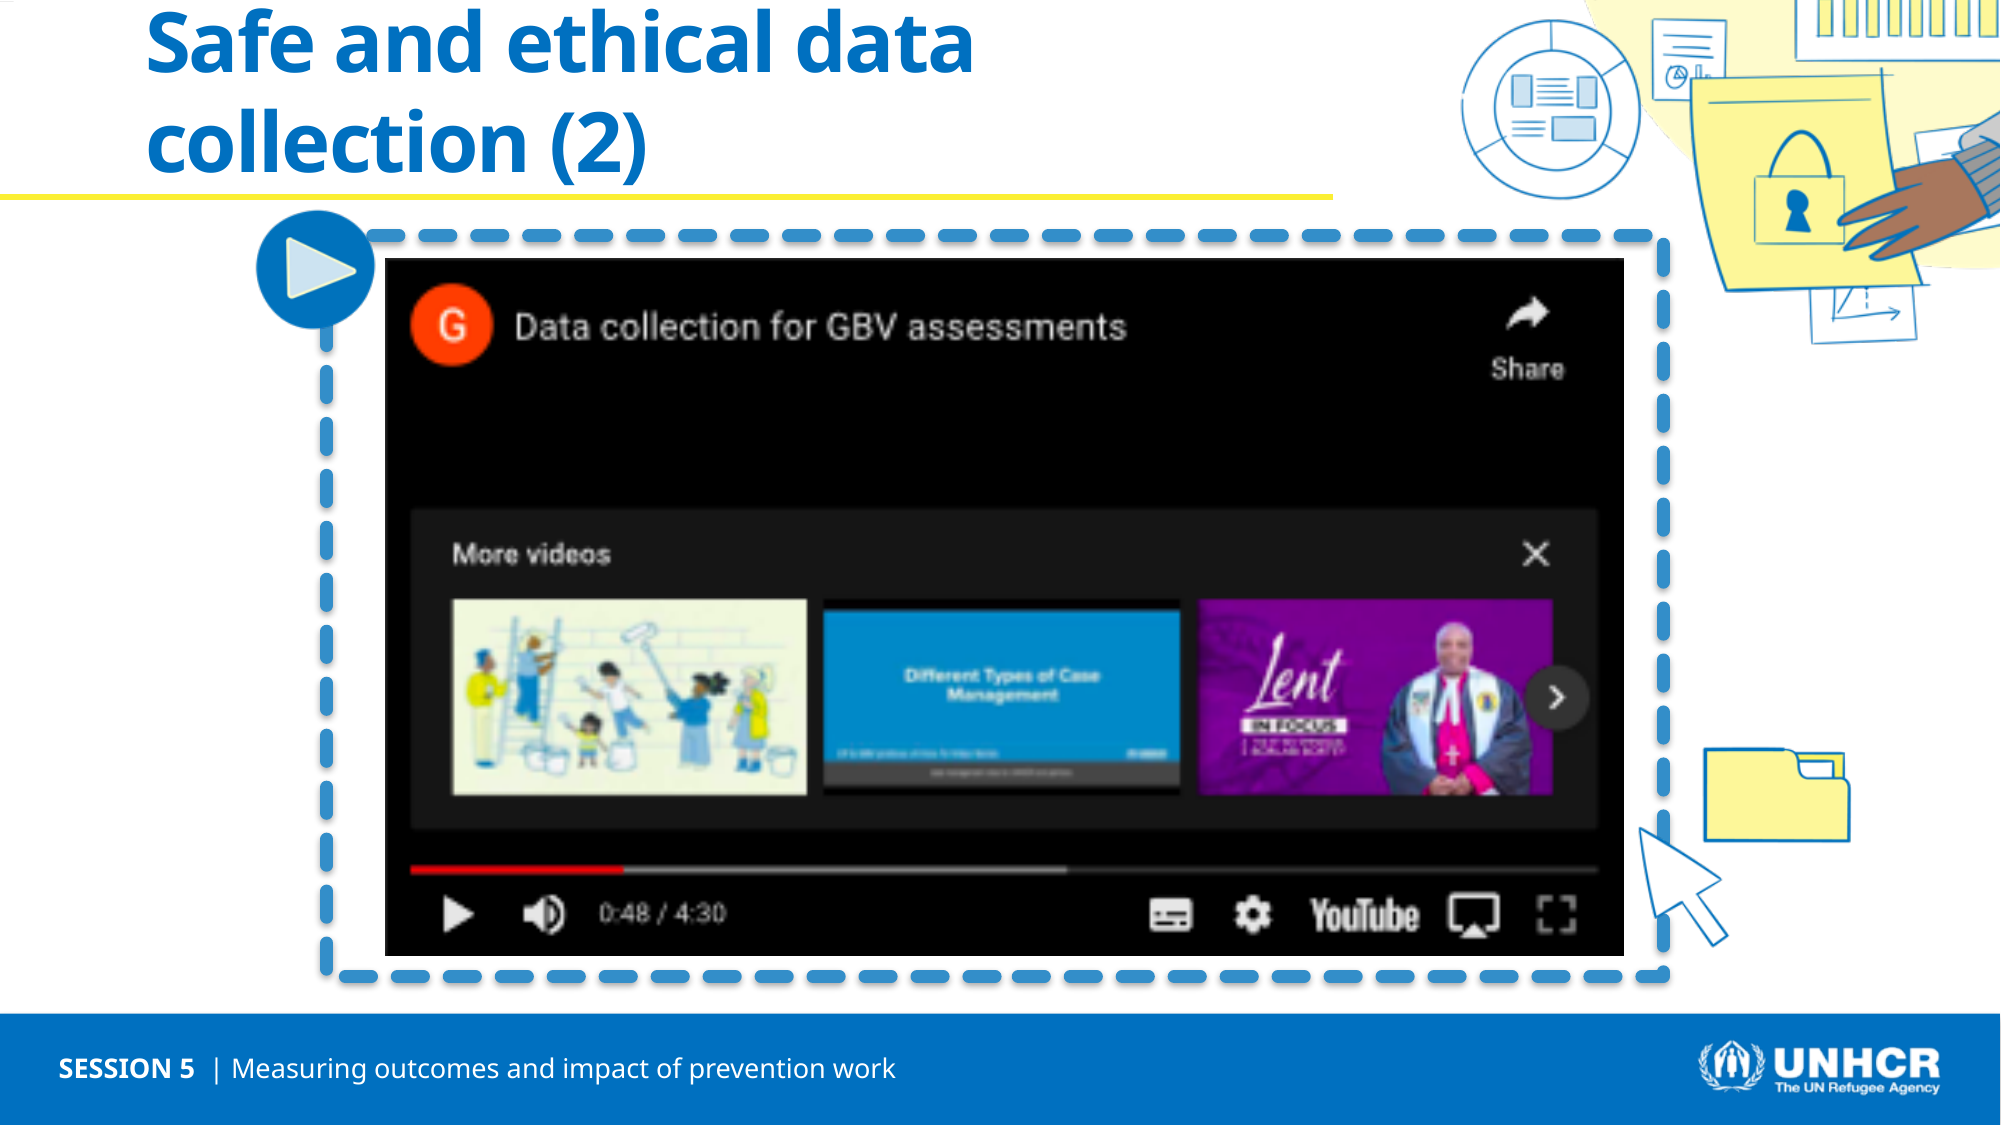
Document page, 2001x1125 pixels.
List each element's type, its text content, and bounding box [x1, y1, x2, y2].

picture [385, 0, 2000, 959]
text_box Safe and ethical data collection (2) [128, 86, 1369, 199]
picture [246, 206, 384, 336]
text_box [326, 341, 1664, 977]
text_box [388, 235, 1446, 258]
picture [1666, 1010, 1973, 1125]
